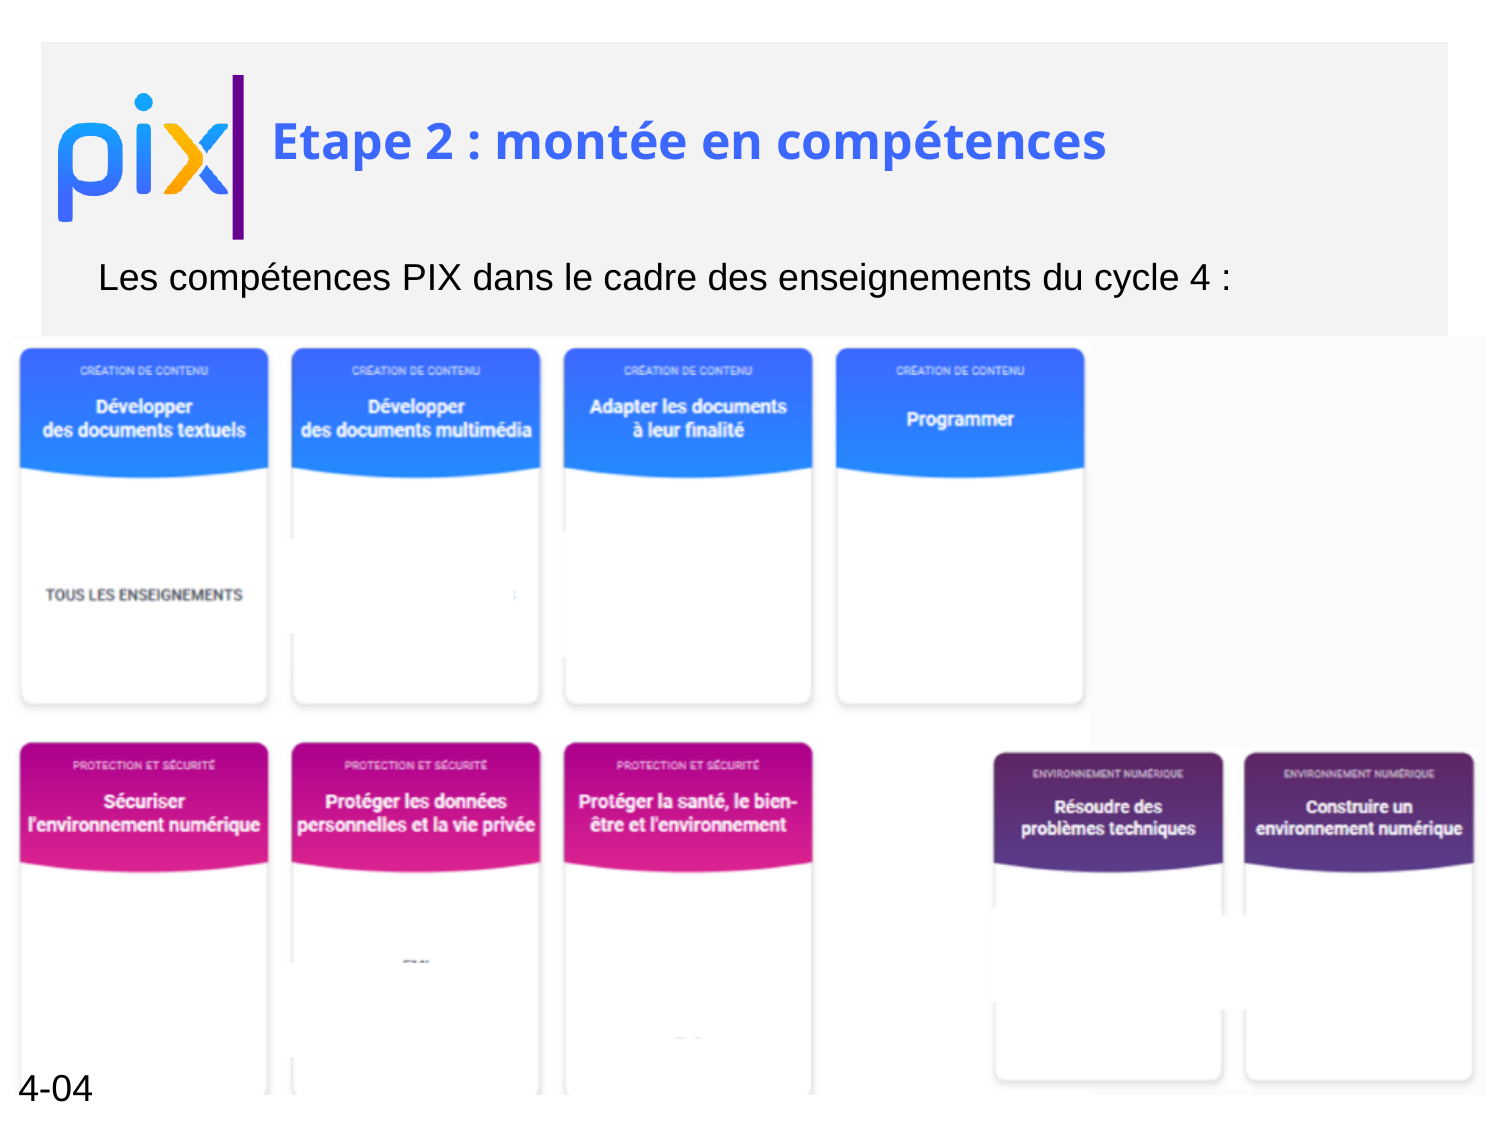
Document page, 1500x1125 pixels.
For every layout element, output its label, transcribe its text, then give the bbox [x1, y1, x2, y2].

text_box Etape 2 : montée en compétences [264, 101, 1441, 197]
text_box [232, 75, 244, 240]
text_box Les compétences PIX dans le cadre des enseignements du cycle 4 : [83, 245, 1444, 335]
picture [0, 0, 1500, 1125]
text_box 4-04 [3, 1057, 113, 1117]
